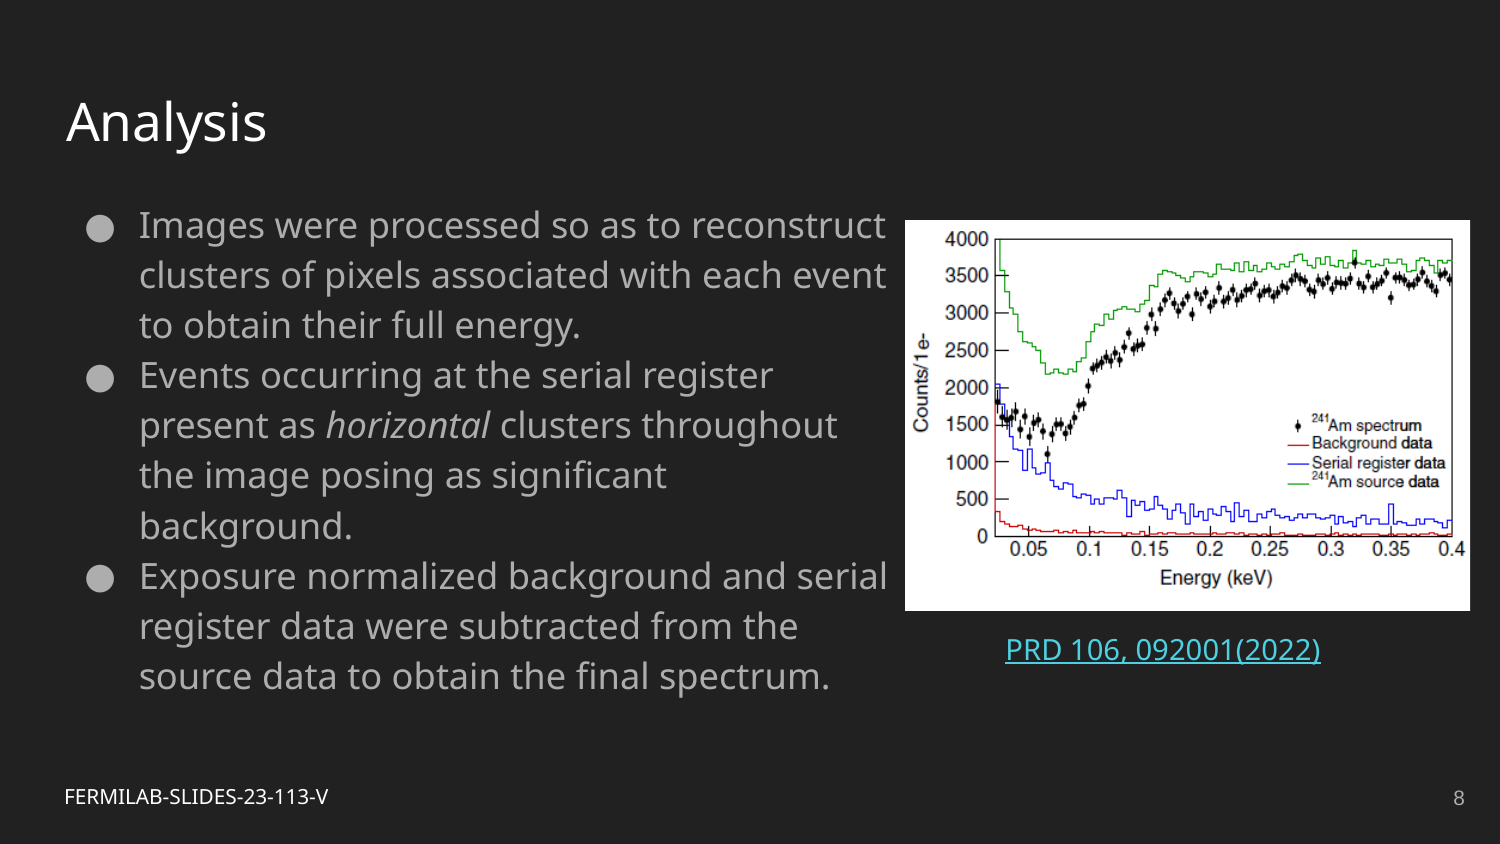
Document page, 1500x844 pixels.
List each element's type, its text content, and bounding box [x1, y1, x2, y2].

slide_number ‹#› [1389, 764, 1480, 830]
title Analysis [51, 72, 1449, 167]
list Images were processed so as to reconstruct clusters of pixels associated with each event to obtain their full energy. Events occurring at the serial register present as horizontal clusters throughout the image posing as significant background. Exposure normalized background and serial register data were subtracted from the source data to obtain the final spectrum. [51, 180, 906, 750]
text_box PRD 106, 092001(2022) [990, 615, 1482, 686]
picture [904, 220, 1471, 611]
